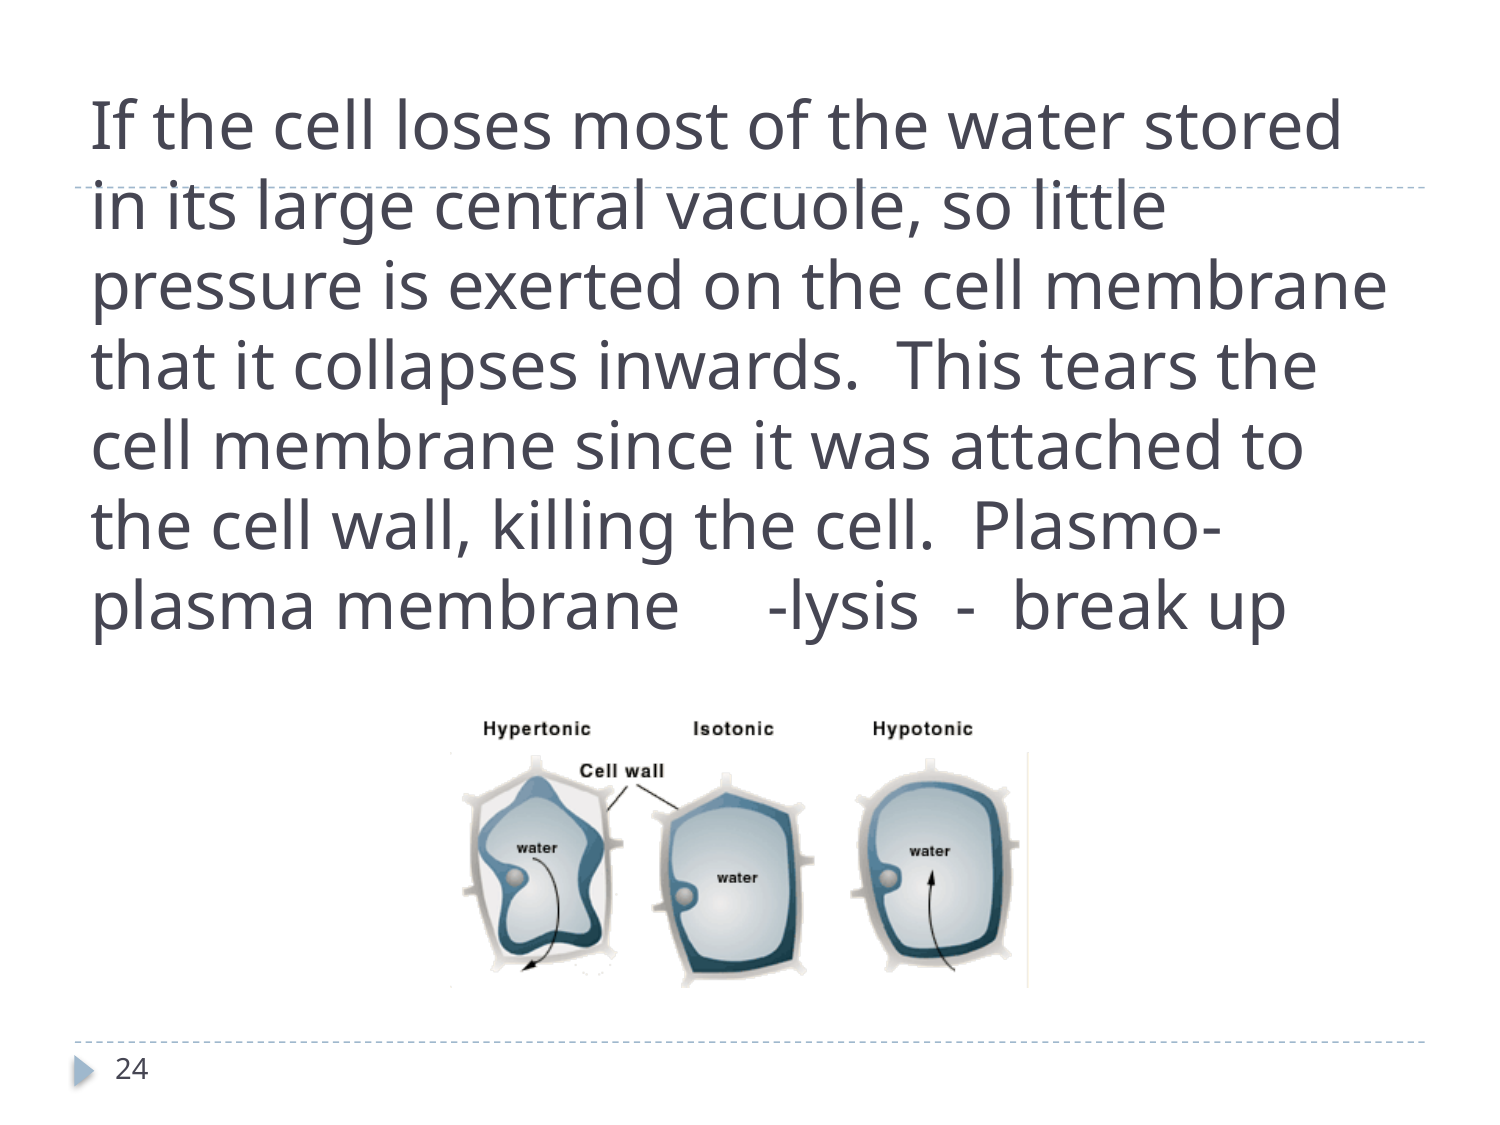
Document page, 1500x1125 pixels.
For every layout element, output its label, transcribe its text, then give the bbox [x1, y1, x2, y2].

slide_number 24 [100, 1042, 426, 1103]
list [449, 712, 1029, 988]
title If the cell loses most of the water stored in its large central vacuole, so little pressure is exerted on the cell membrane that it collapses inwards. This tears the cell membrane since it was attached to the cell wall, killing the cell. Plasmo- plasma membrane -lysis - break up [74, 24, 1426, 651]
